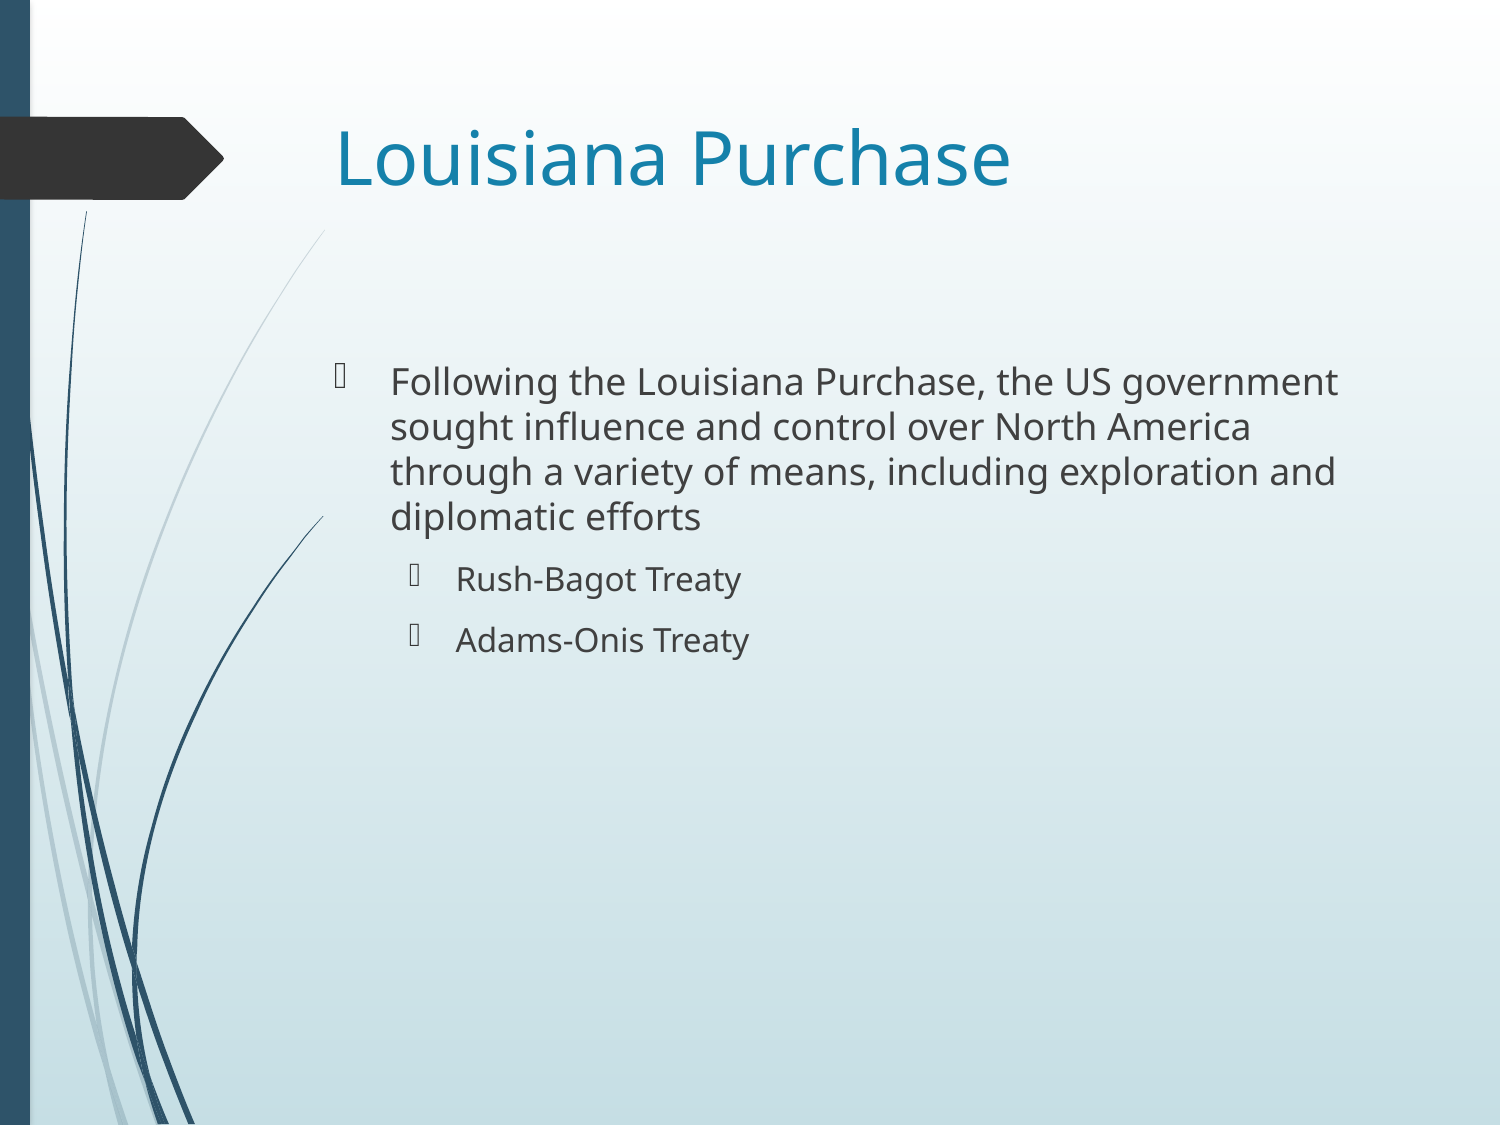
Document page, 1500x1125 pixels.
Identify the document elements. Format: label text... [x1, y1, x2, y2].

title Louisiana Purchase [319, 102, 1400, 313]
list Following the Louisiana Purchase, the US government sought influence and control over North America through a variety of means, including exploration and diplomatic efforts Rush-Bagot Treaty Adams-Onis Treaty [318, 350, 1400, 970]
